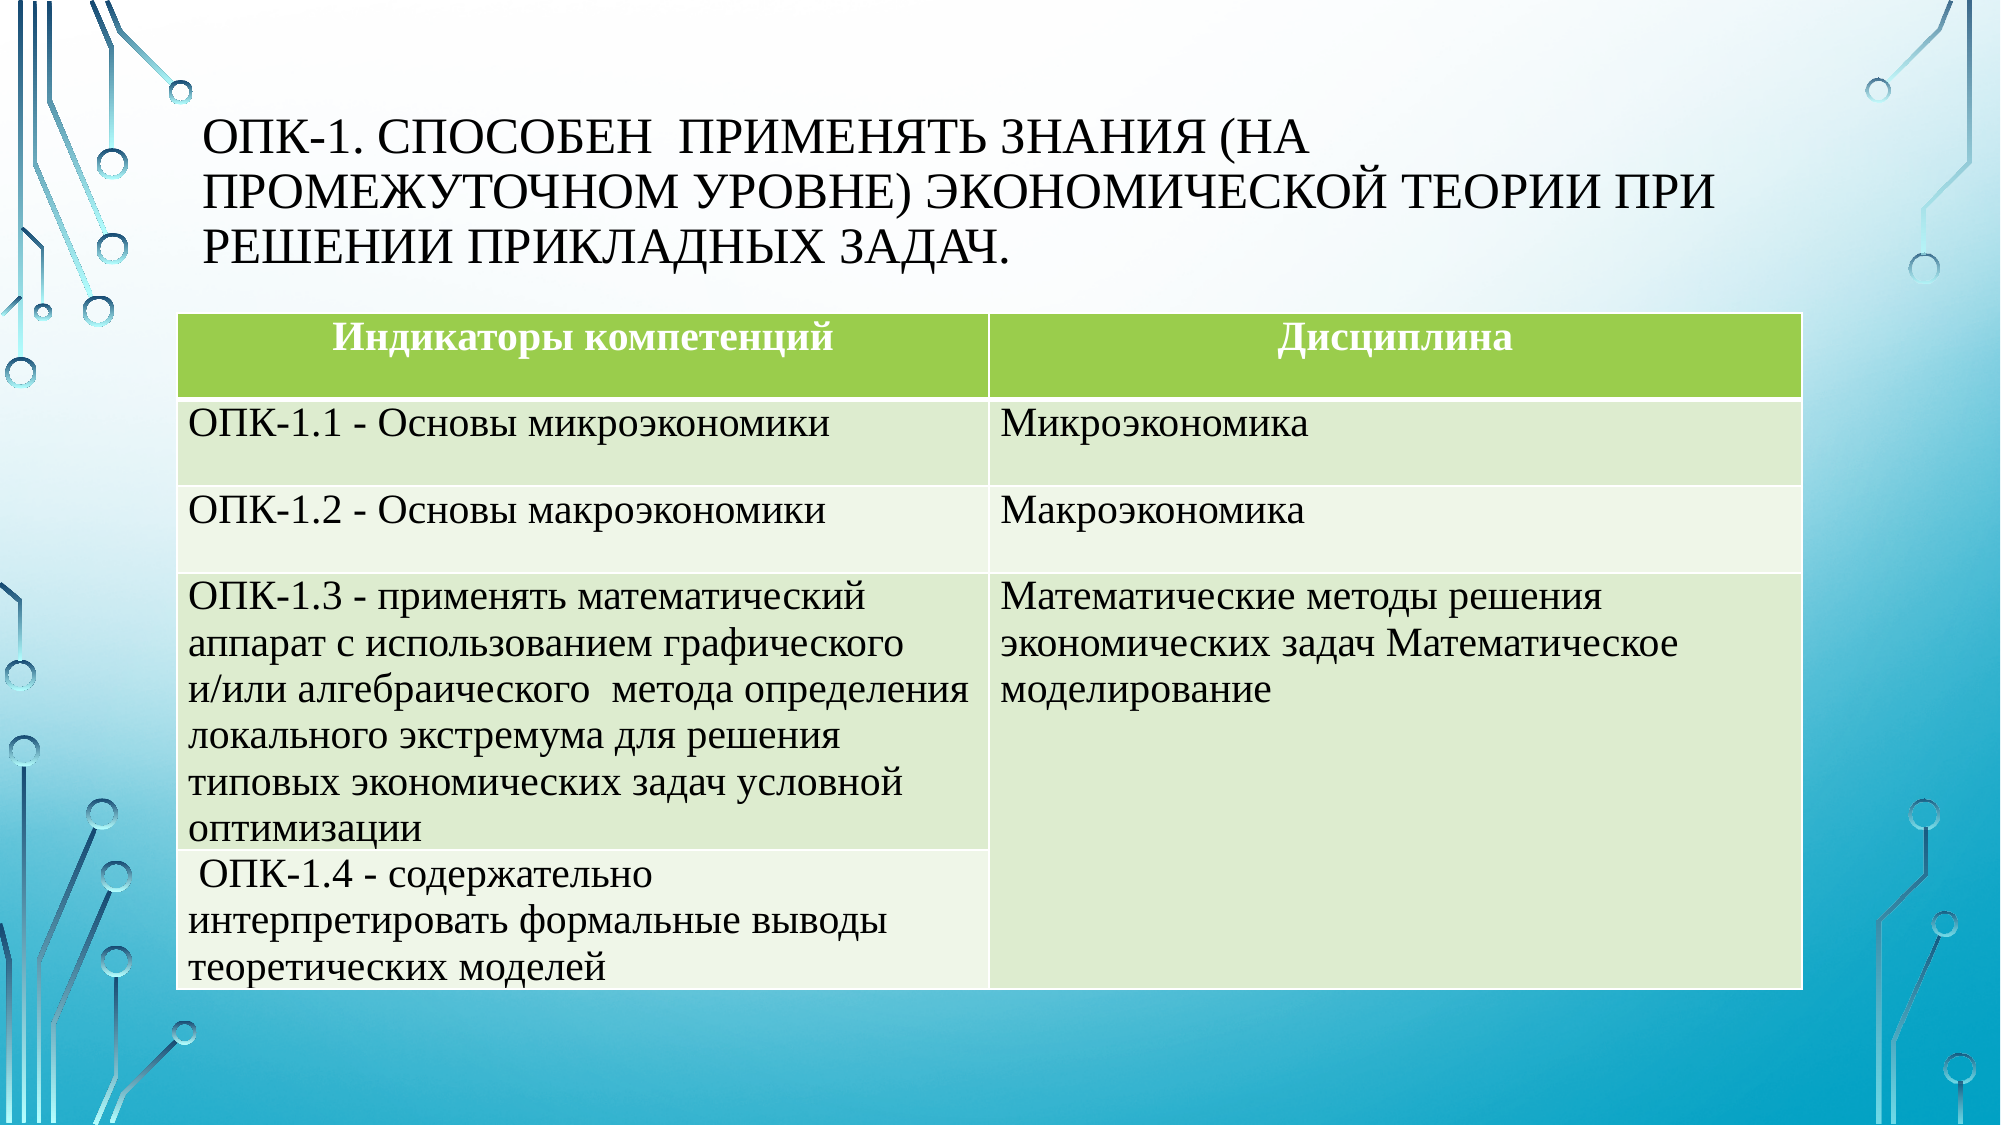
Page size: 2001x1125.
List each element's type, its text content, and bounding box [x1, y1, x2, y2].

table_cell Математические методы решения экономических задач Математическое моделирование [990, 574, 1801, 988]
table_cell ОПК-1.1 - Основы микроэкономики [178, 402, 988, 485]
table_cell ОПК-1.4 - содержательно интерпретировать формальные выводы теоретических моделей [178, 851, 988, 988]
title ОПК-1. Способен применять знания (на промежуточном уровне) экономической теории при решении прикладных задач. [187, 101, 1813, 344]
table_cell ОПК-1.2 - Основы макроэкономики [178, 487, 988, 572]
table_cell Микроэкономика [990, 402, 1801, 485]
table_header Индикаторы компетенций [178, 314, 988, 397]
table_cell ОПК-1.3 - применять математический аппарат с использованием графического и/или алгебраического метода определения локального экстремума для решения типовых экономических задач условной оптимизации [178, 574, 988, 849]
table_header Дисциплина [990, 314, 1801, 397]
table_cell Макроэкономика [990, 487, 1801, 572]
